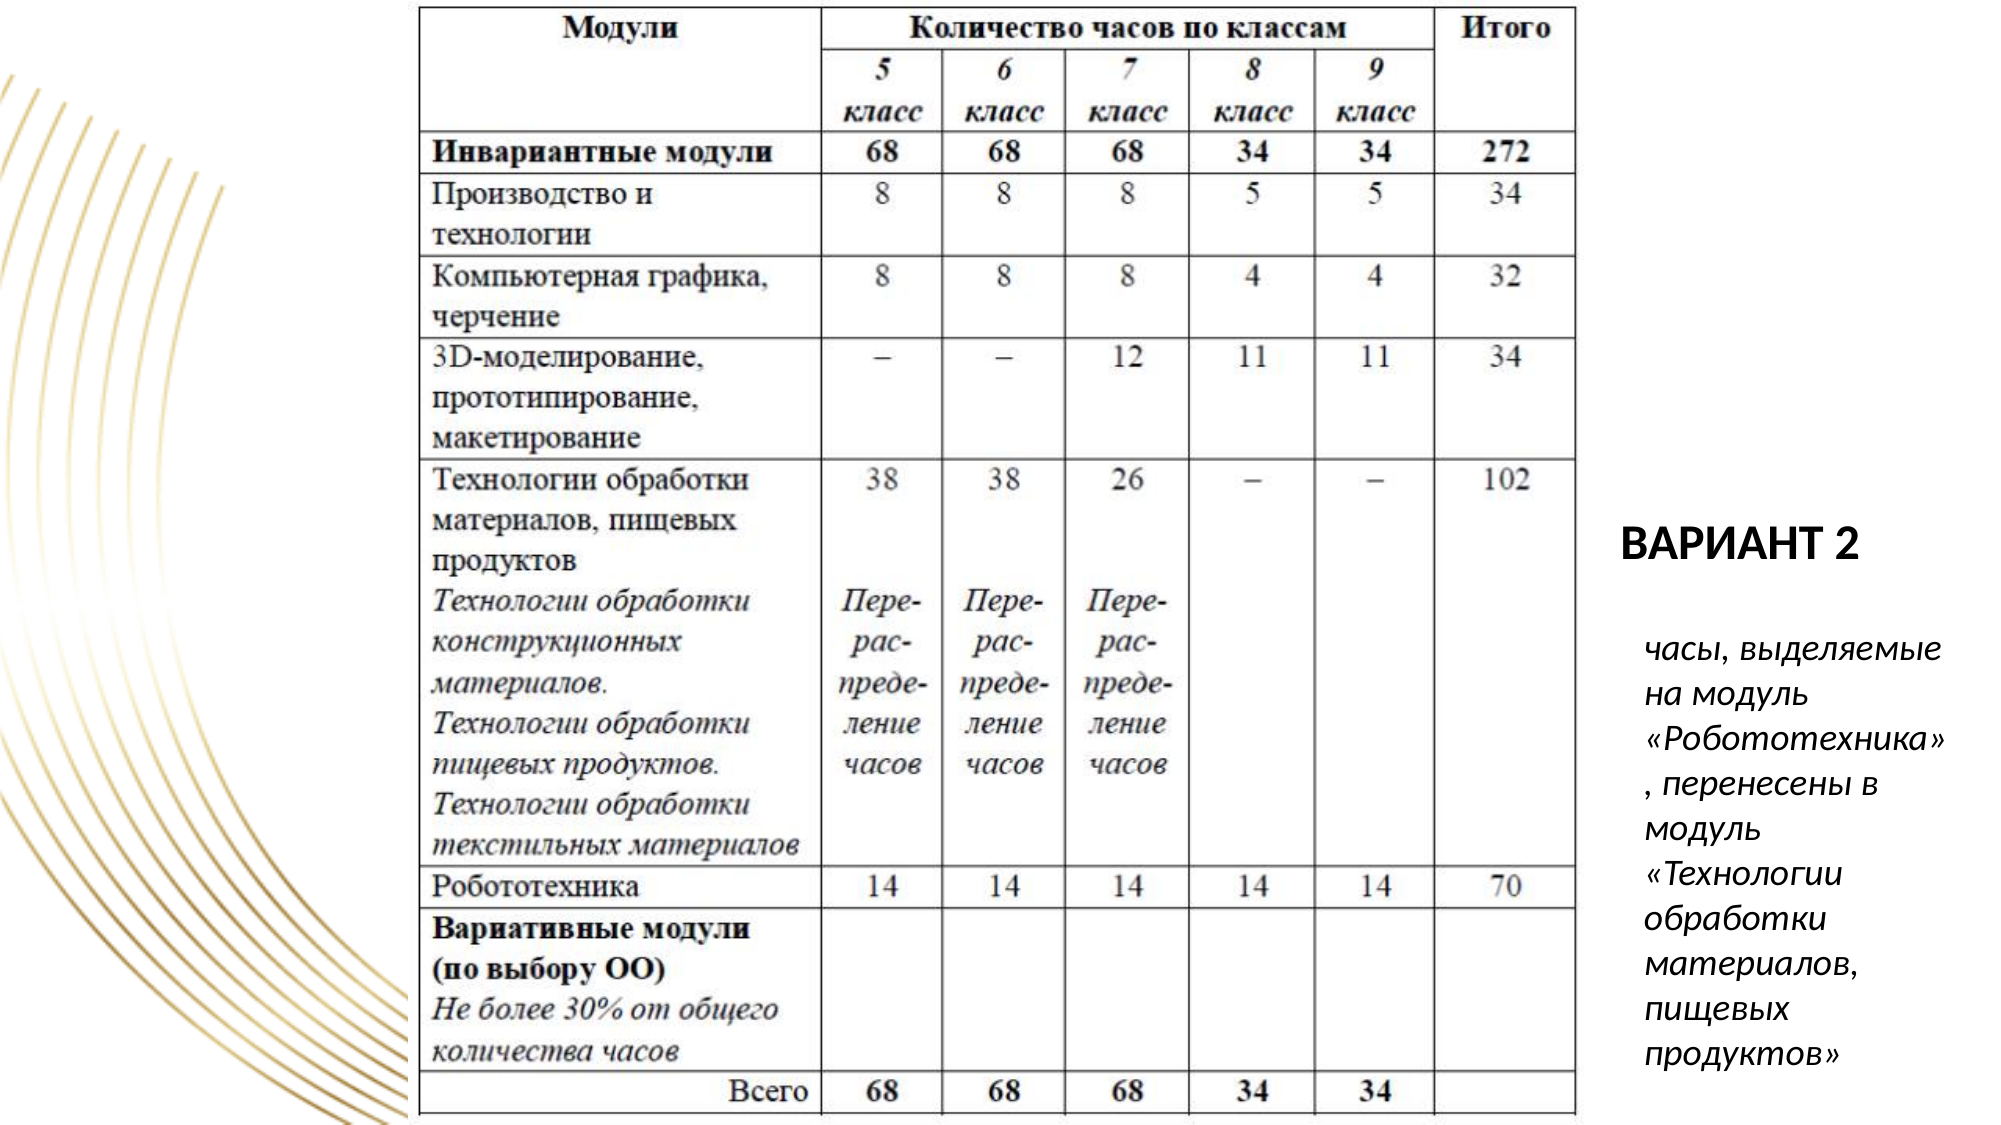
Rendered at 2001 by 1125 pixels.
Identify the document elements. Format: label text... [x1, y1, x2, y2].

text_box часы, выделяемые на модуль «Робототехника», перенесены в модуль «Технологии обработки материалов, пищевых продуктов» [1629, 615, 1969, 1081]
text_box ВАРИАНТ 2 [1605, 502, 2000, 577]
picture [0, 0, 2000, 1125]
